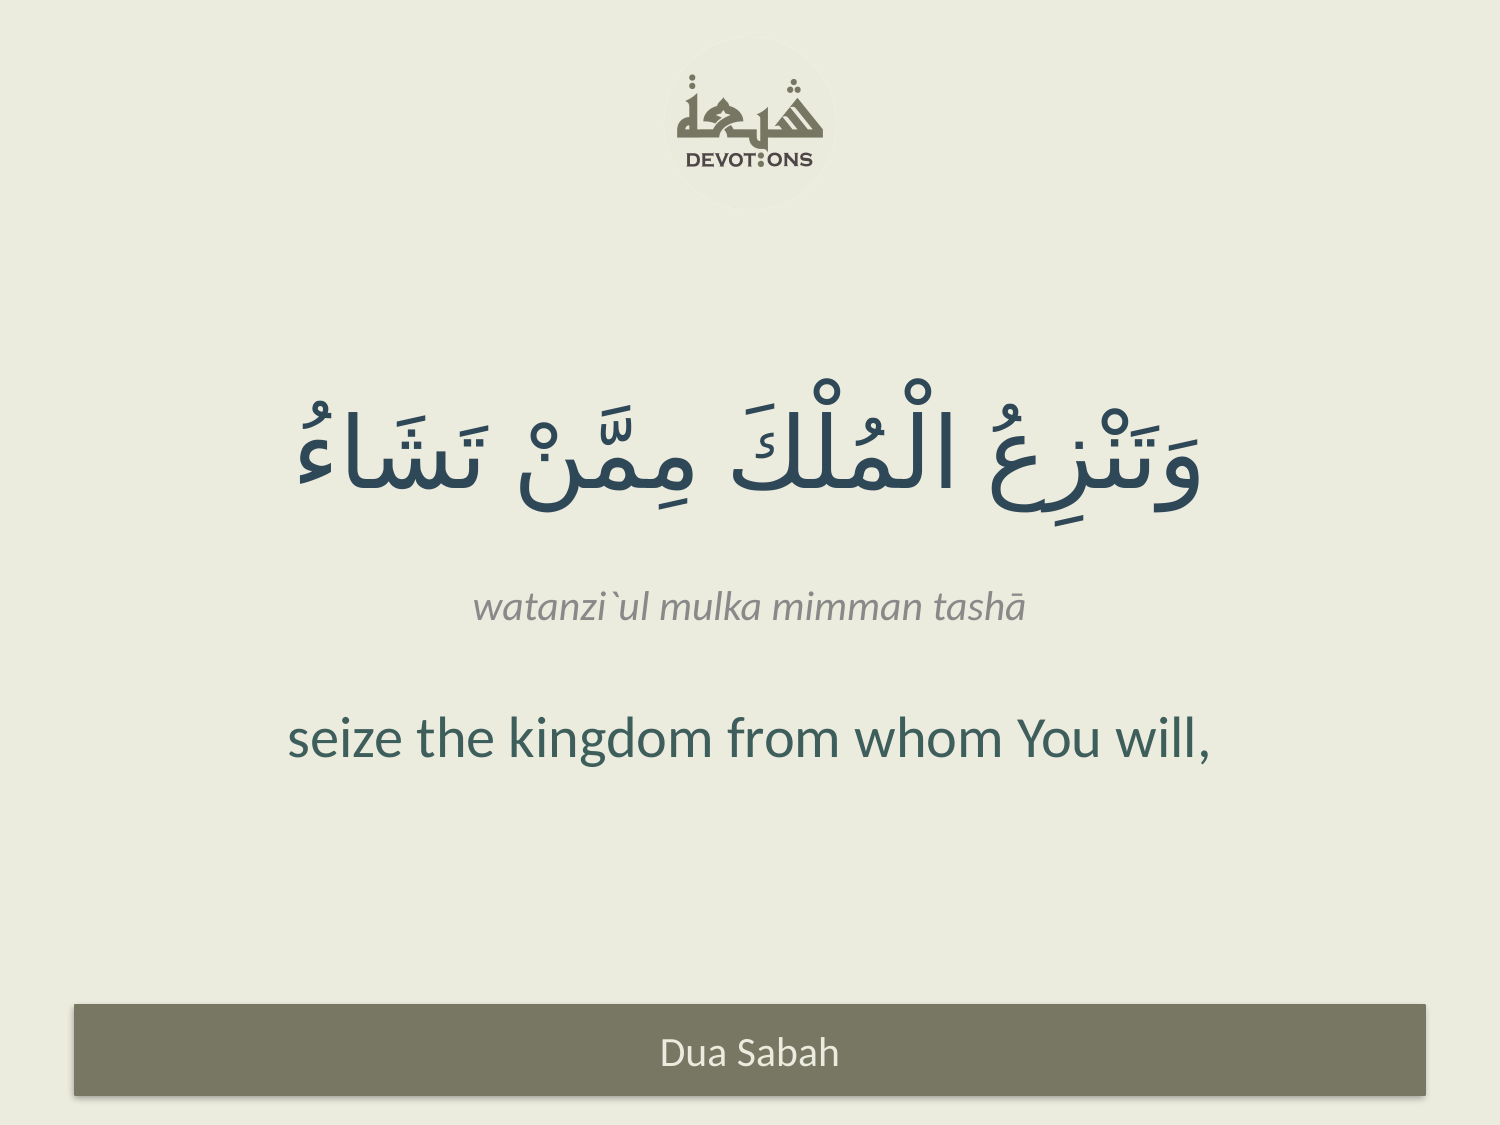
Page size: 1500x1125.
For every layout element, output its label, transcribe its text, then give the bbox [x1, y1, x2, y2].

text_box وَتَنْزِعُ الْمُلْكَ مِمَّنْ تَشَاءُ watanzi`ul mulka mimman tashā seize the kingdom from whom You will, [74, 381, 1425, 776]
text_box Dua Sabah [644, 1017, 856, 1083]
text_box [74, 1004, 1426, 1096]
picture [656, 29, 844, 218]
